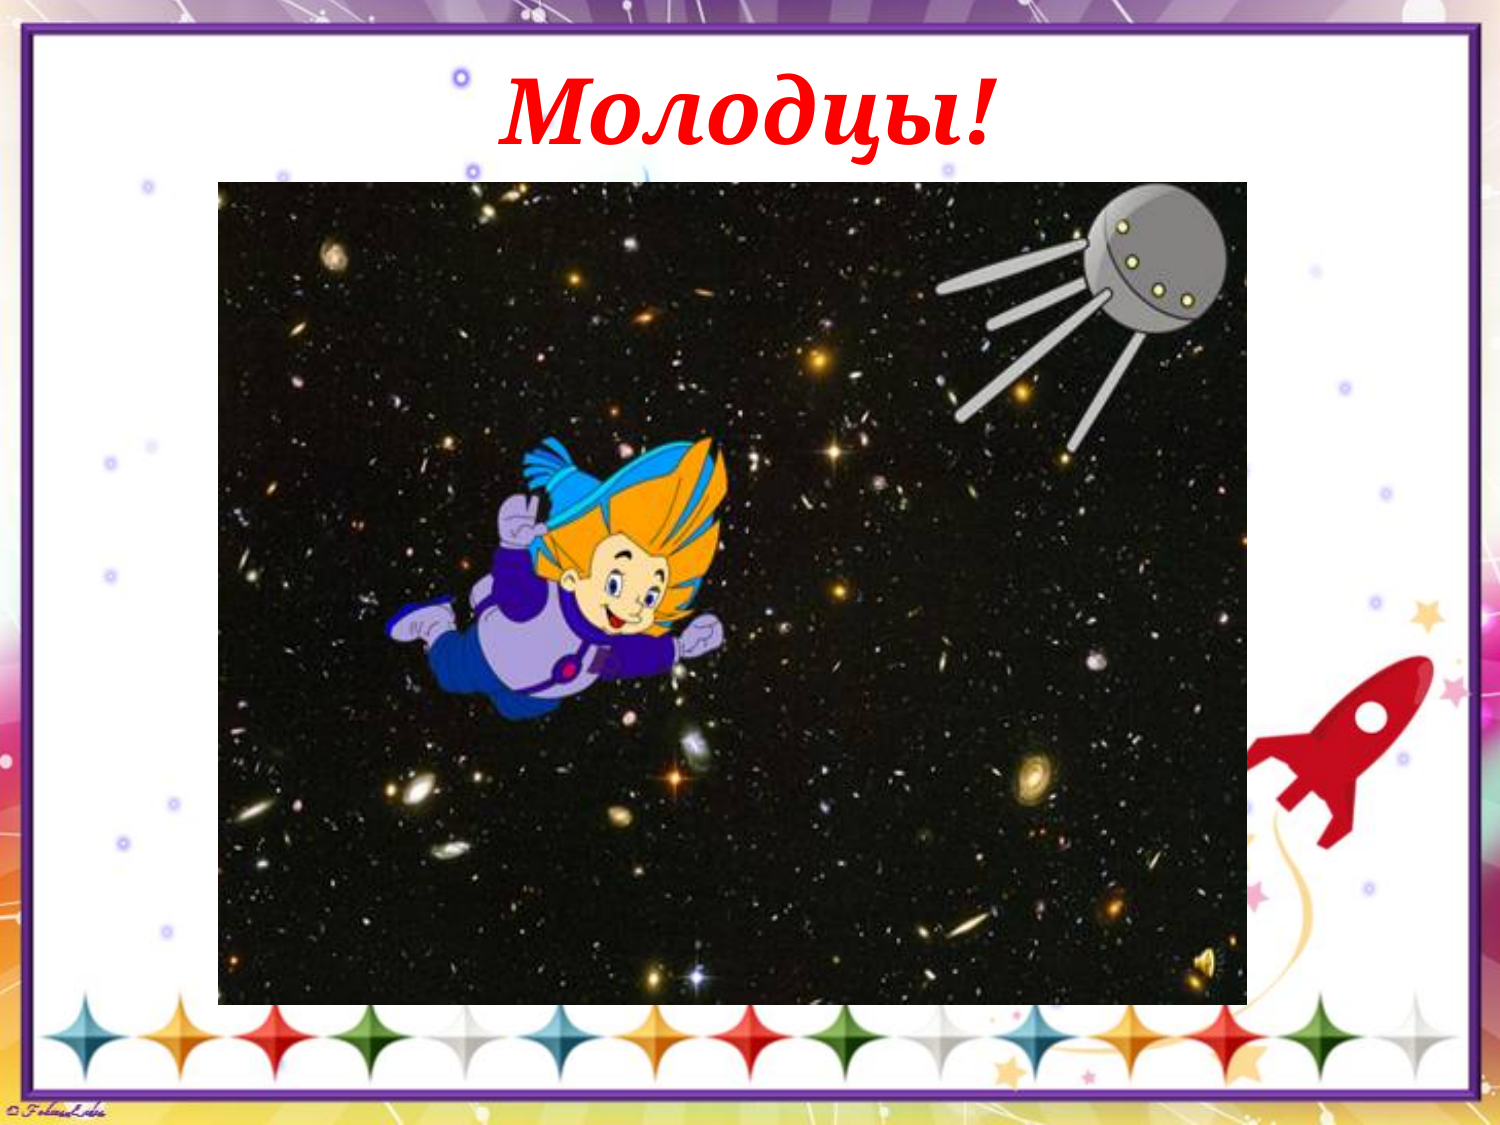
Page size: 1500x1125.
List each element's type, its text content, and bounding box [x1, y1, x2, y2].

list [218, 181, 1247, 1006]
title Молодцы! [75, 45, 1425, 233]
picture [0, 0, 1500, 1125]
